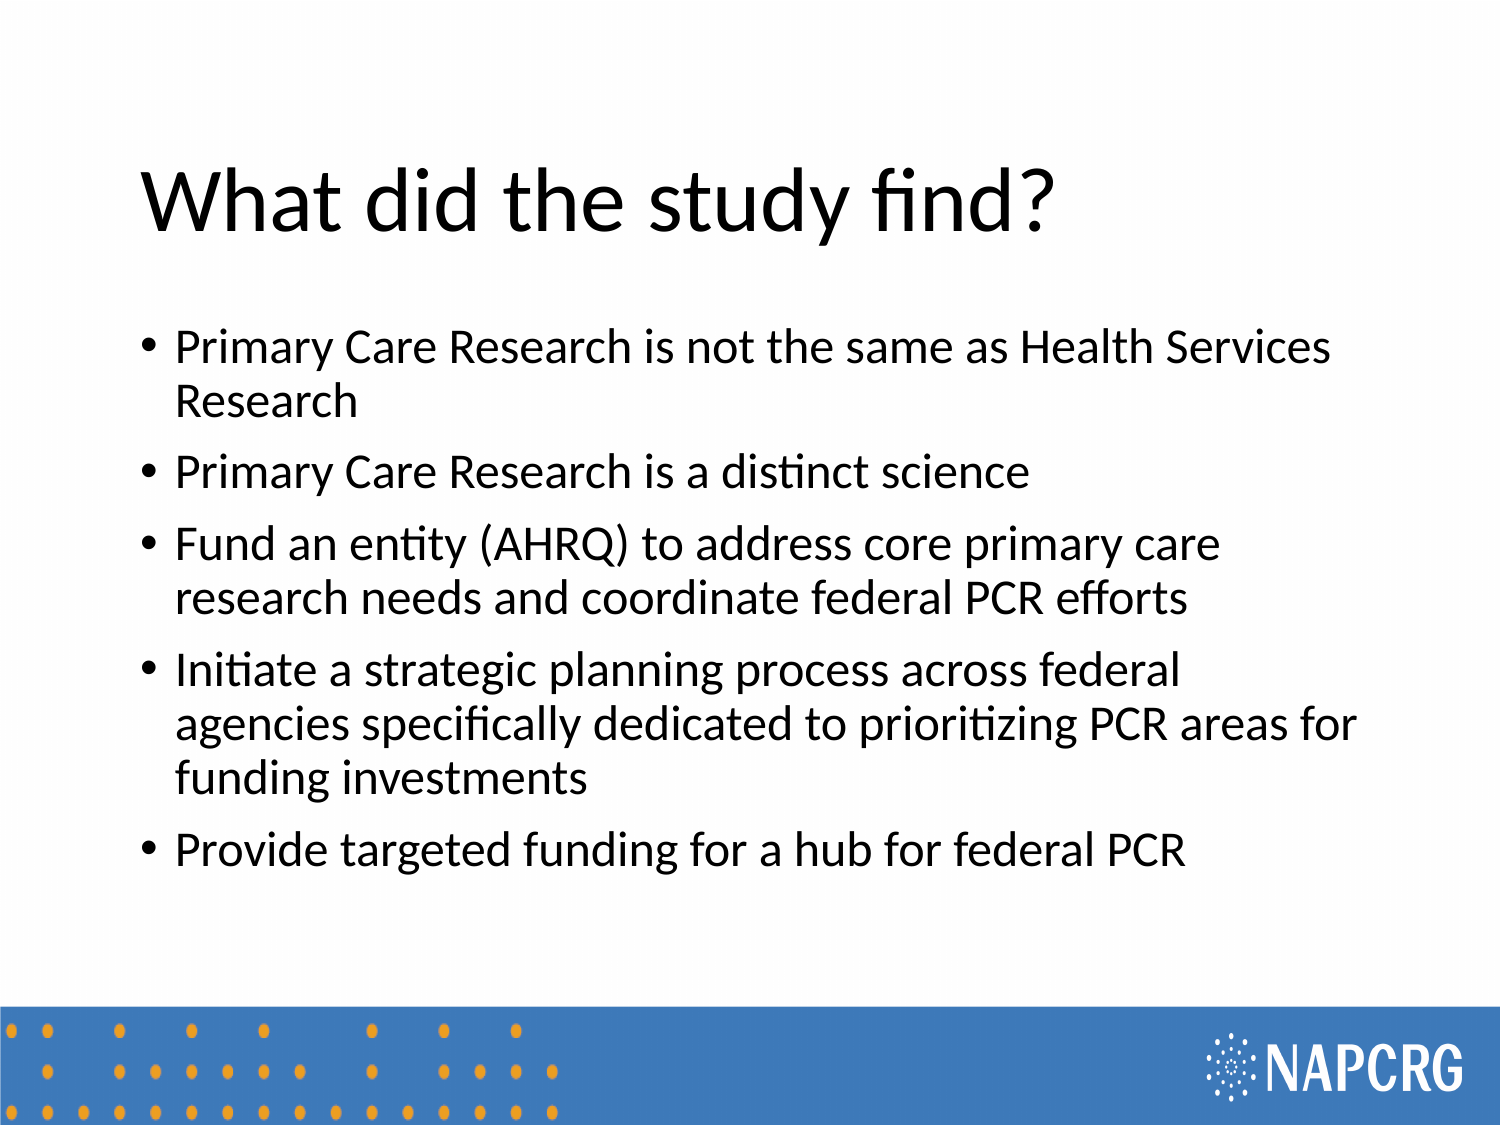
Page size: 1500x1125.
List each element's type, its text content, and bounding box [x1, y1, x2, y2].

list Primary Care Research is not the same as Health Services Research Primary Care Research is a distinct science Fund an entity (AHRQ) to address core primary care research needs and coordinate federal PCR efforts Initiate a strategic planning process across federal agencies specifically dedicated to prioritizing PCR areas for funding investments Provide targeted funding for a hub for federal PCR [125, 312, 1375, 888]
title What did the study find? [125, 125, 1210, 278]
picture [0, 1, 1500, 1125]
